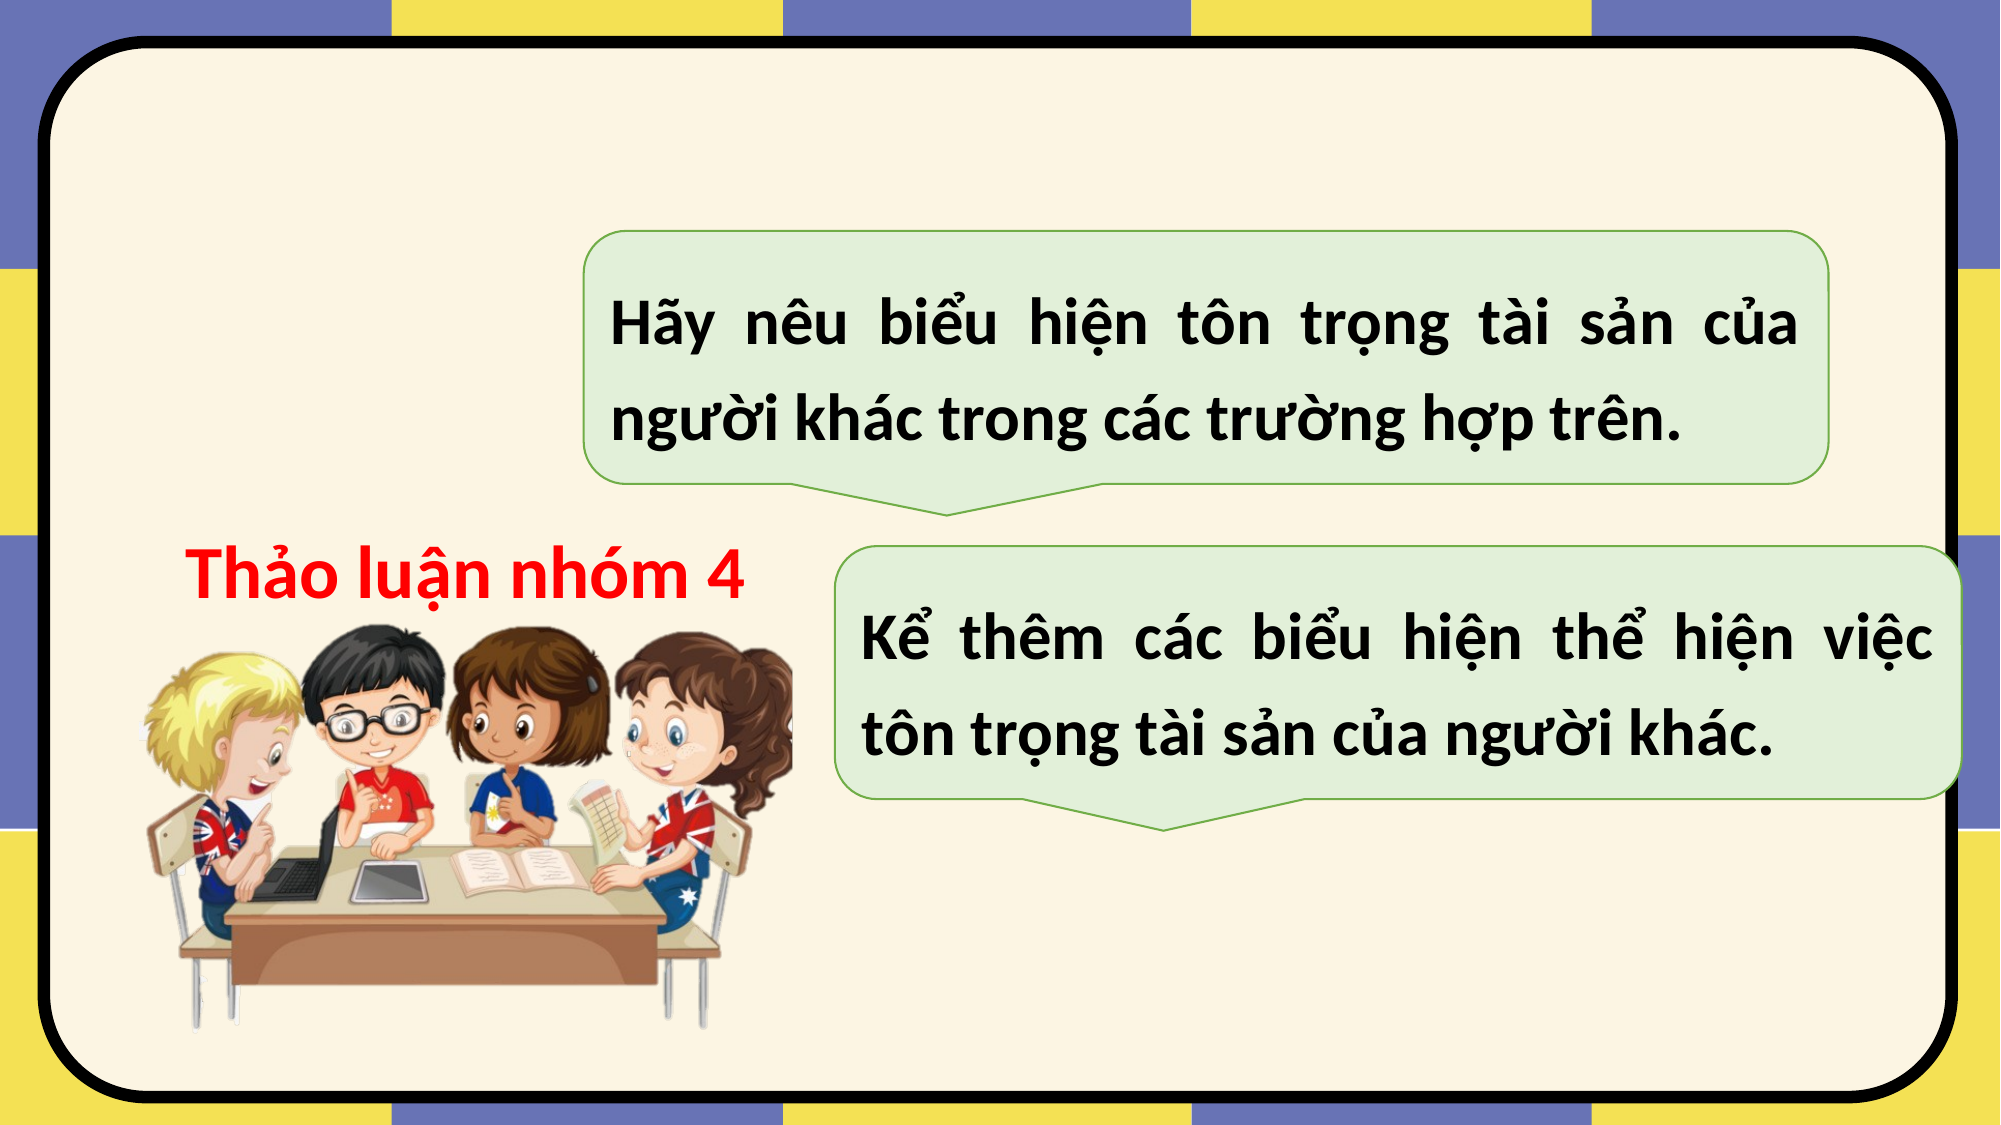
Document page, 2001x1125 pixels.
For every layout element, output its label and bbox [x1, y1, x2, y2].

text_box [0, 0, 2000, 1125]
text_box [139, 425, 812, 1099]
